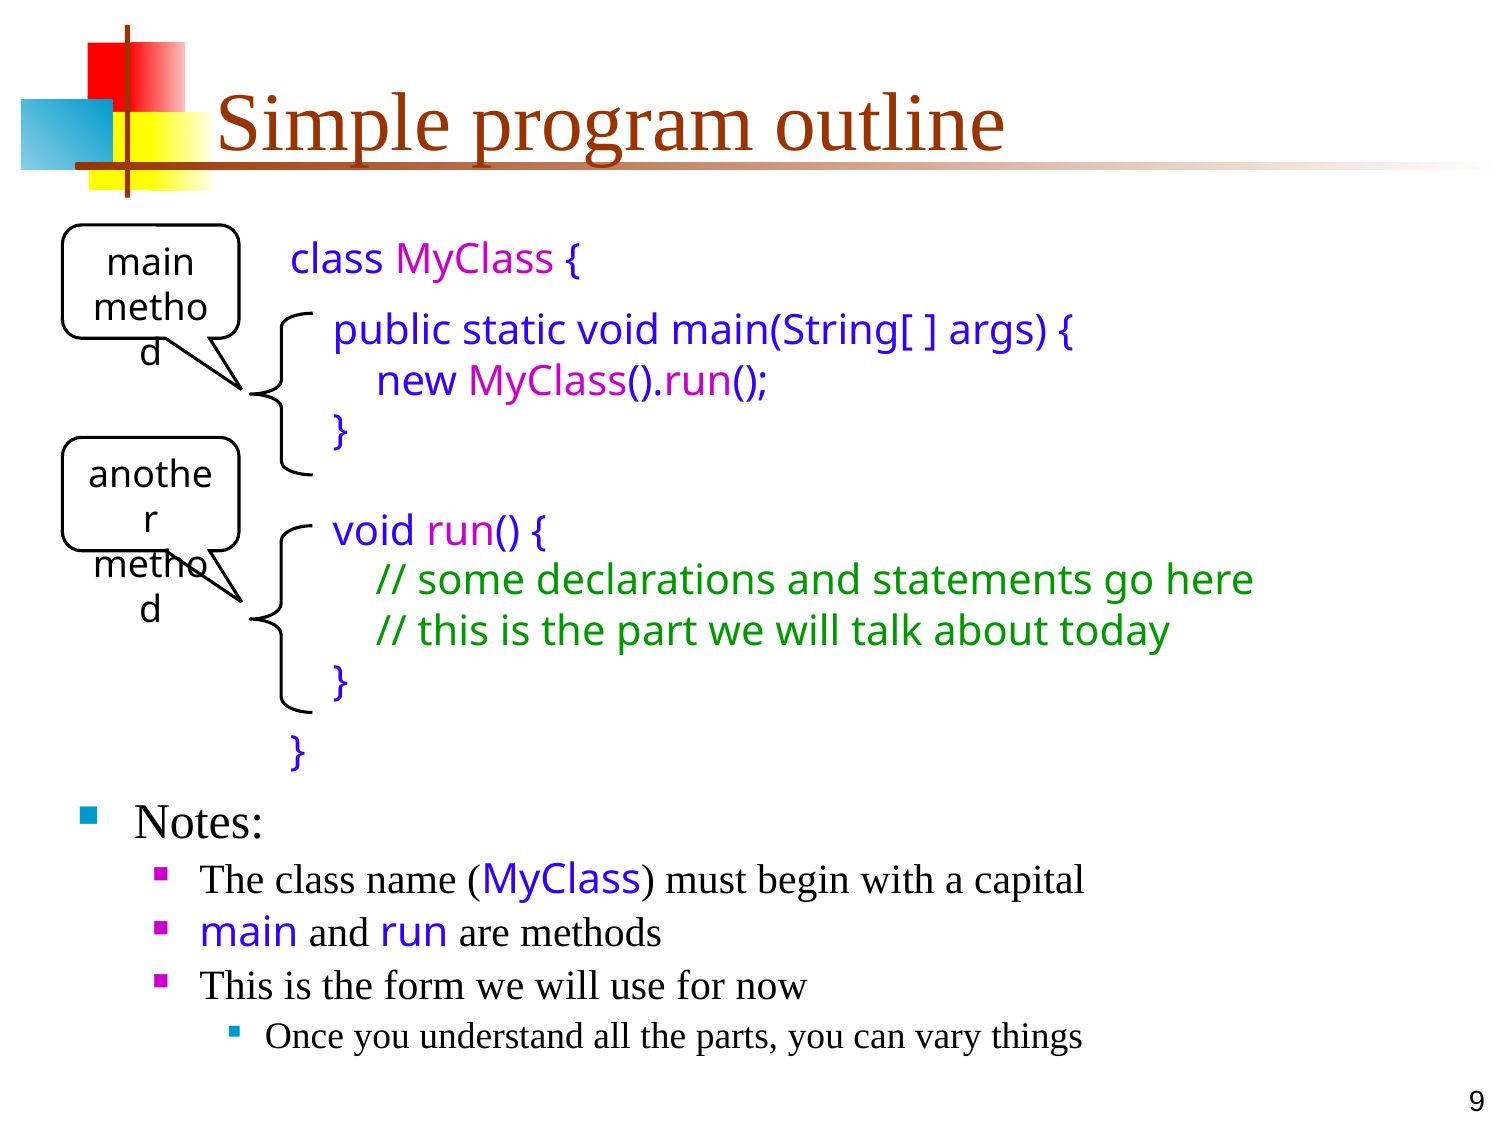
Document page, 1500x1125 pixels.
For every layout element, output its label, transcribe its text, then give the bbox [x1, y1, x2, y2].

slide_number 9 [1187, 1049, 1500, 1125]
title Simple program outline [200, 37, 1479, 175]
text_box class MyClass { public static void main(String[ ] args) { new MyClass().run(); } void run() { // some declarations and statements go here // this is the part we will talk about today } } [274, 224, 1325, 782]
list Notes: The class name (MyClass) must begin with a capital main and run are methods This is the form we will use for now Once you understand all the parts, you can vary things [62, 787, 1469, 1075]
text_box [62, 437, 313, 713]
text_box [62, 224, 313, 437]
